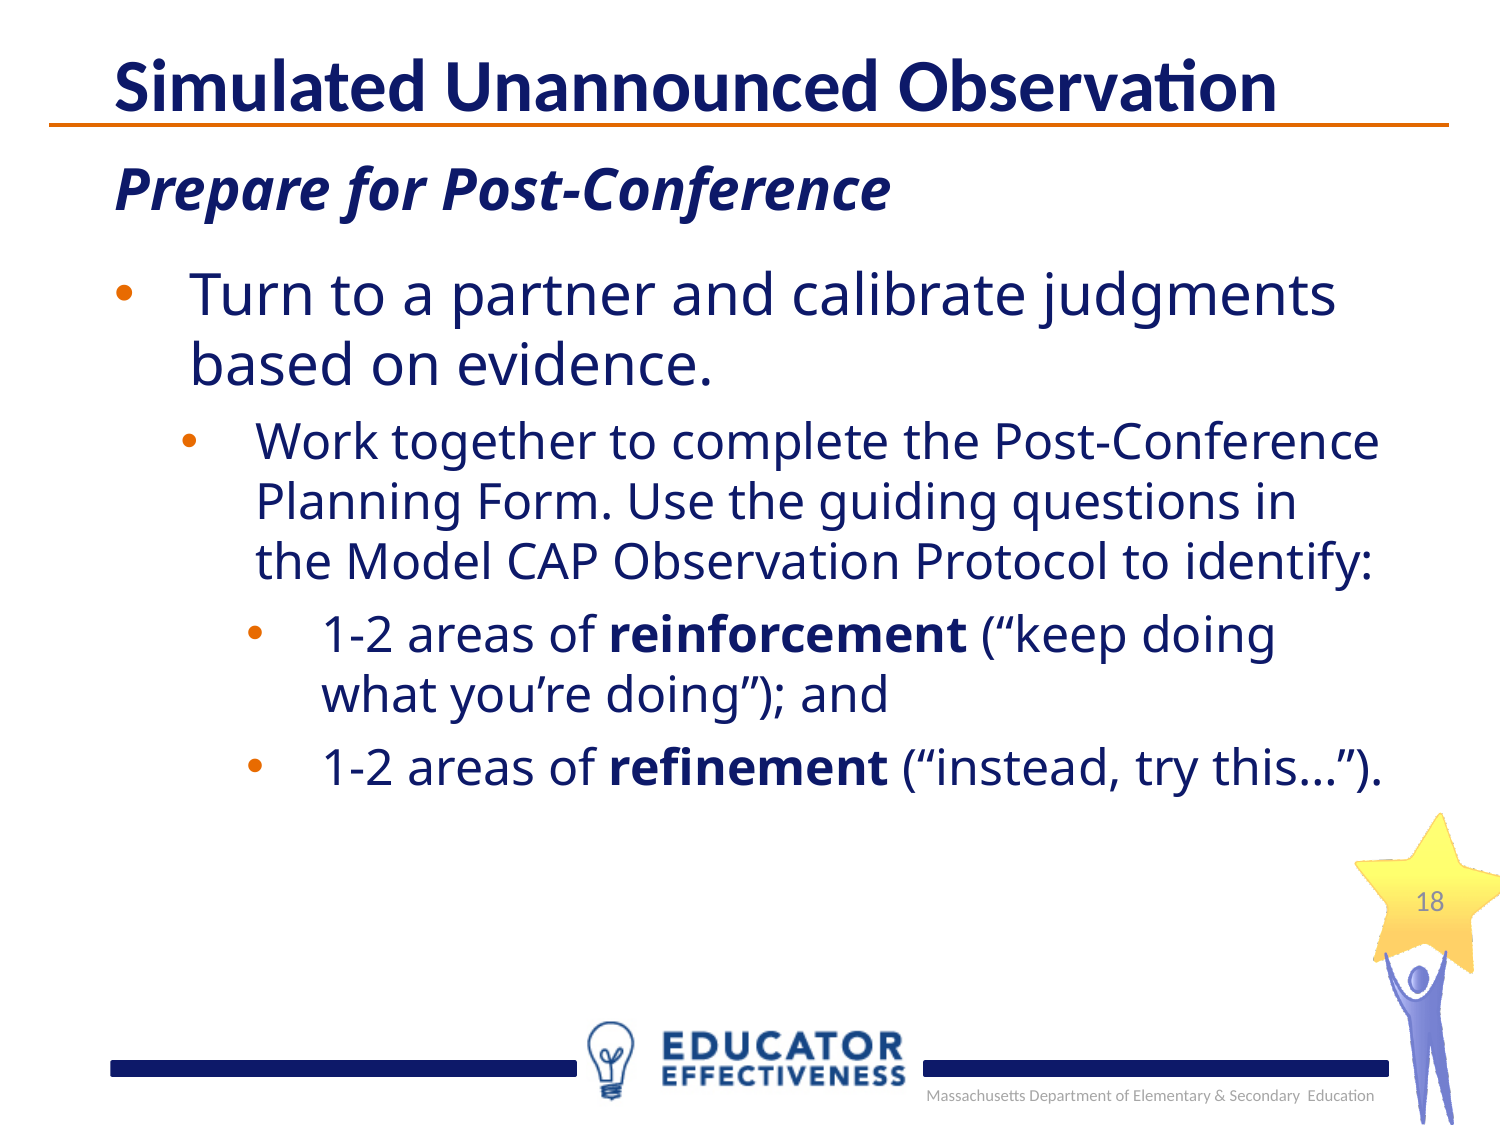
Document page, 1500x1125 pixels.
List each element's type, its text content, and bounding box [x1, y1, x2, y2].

list Prepare for Post-Conference [99, 134, 1401, 231]
picture [586, 1006, 907, 1113]
list Turn to a partner and calibrate judgments based on evidence. Work together to complete the Post-Conference Planning Form. Use the guiding questions in the Model CAP Observation Protocol to identify: 1-2 areas of reinforcement (“keep doing what you’re doing”); and 1-2 areas of refinement (“instead, try this…”). [99, 249, 1401, 1006]
title Simulated Unannounced Observation [99, 0, 1401, 123]
